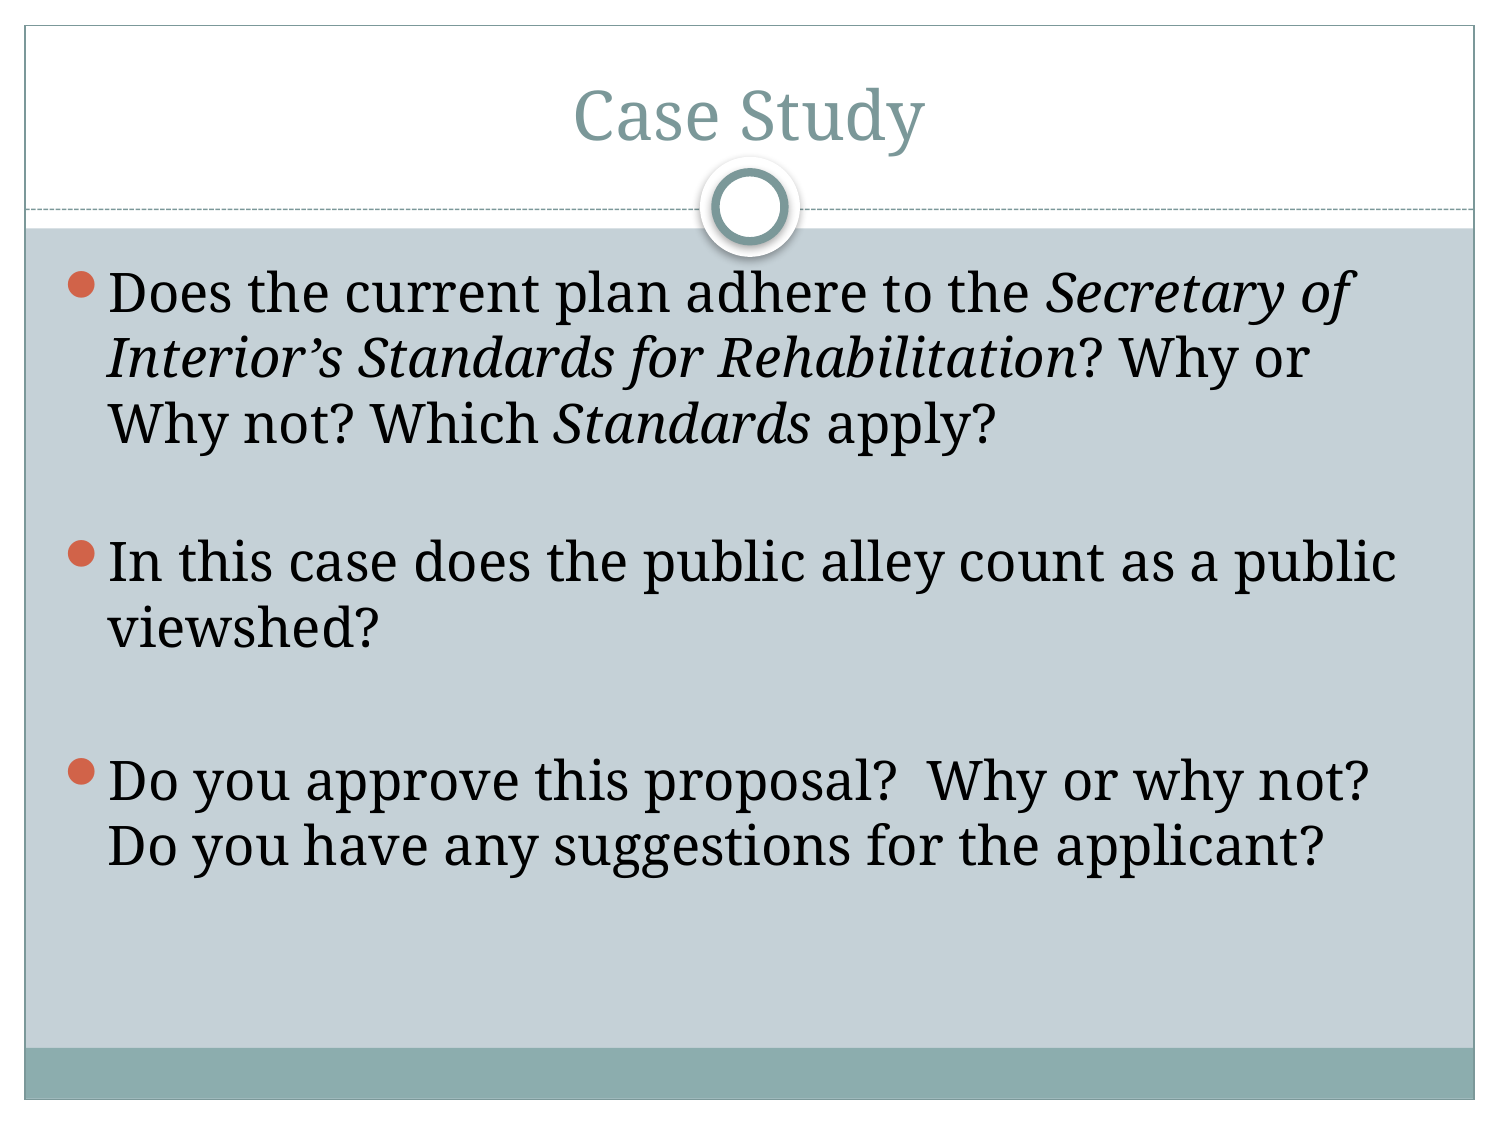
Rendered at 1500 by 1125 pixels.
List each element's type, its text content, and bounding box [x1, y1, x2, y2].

list Does the current plan adhere to the Secretary of Interior’s Standards for Rehabilitation? Why or Why not? Which Standards apply? In this case does the public alley count as a public viewshed? Do you approve this proposal? Why or why not? Do you have any suggestions for the applicant? [49, 250, 1445, 1001]
title Case Study [49, 37, 1450, 162]
